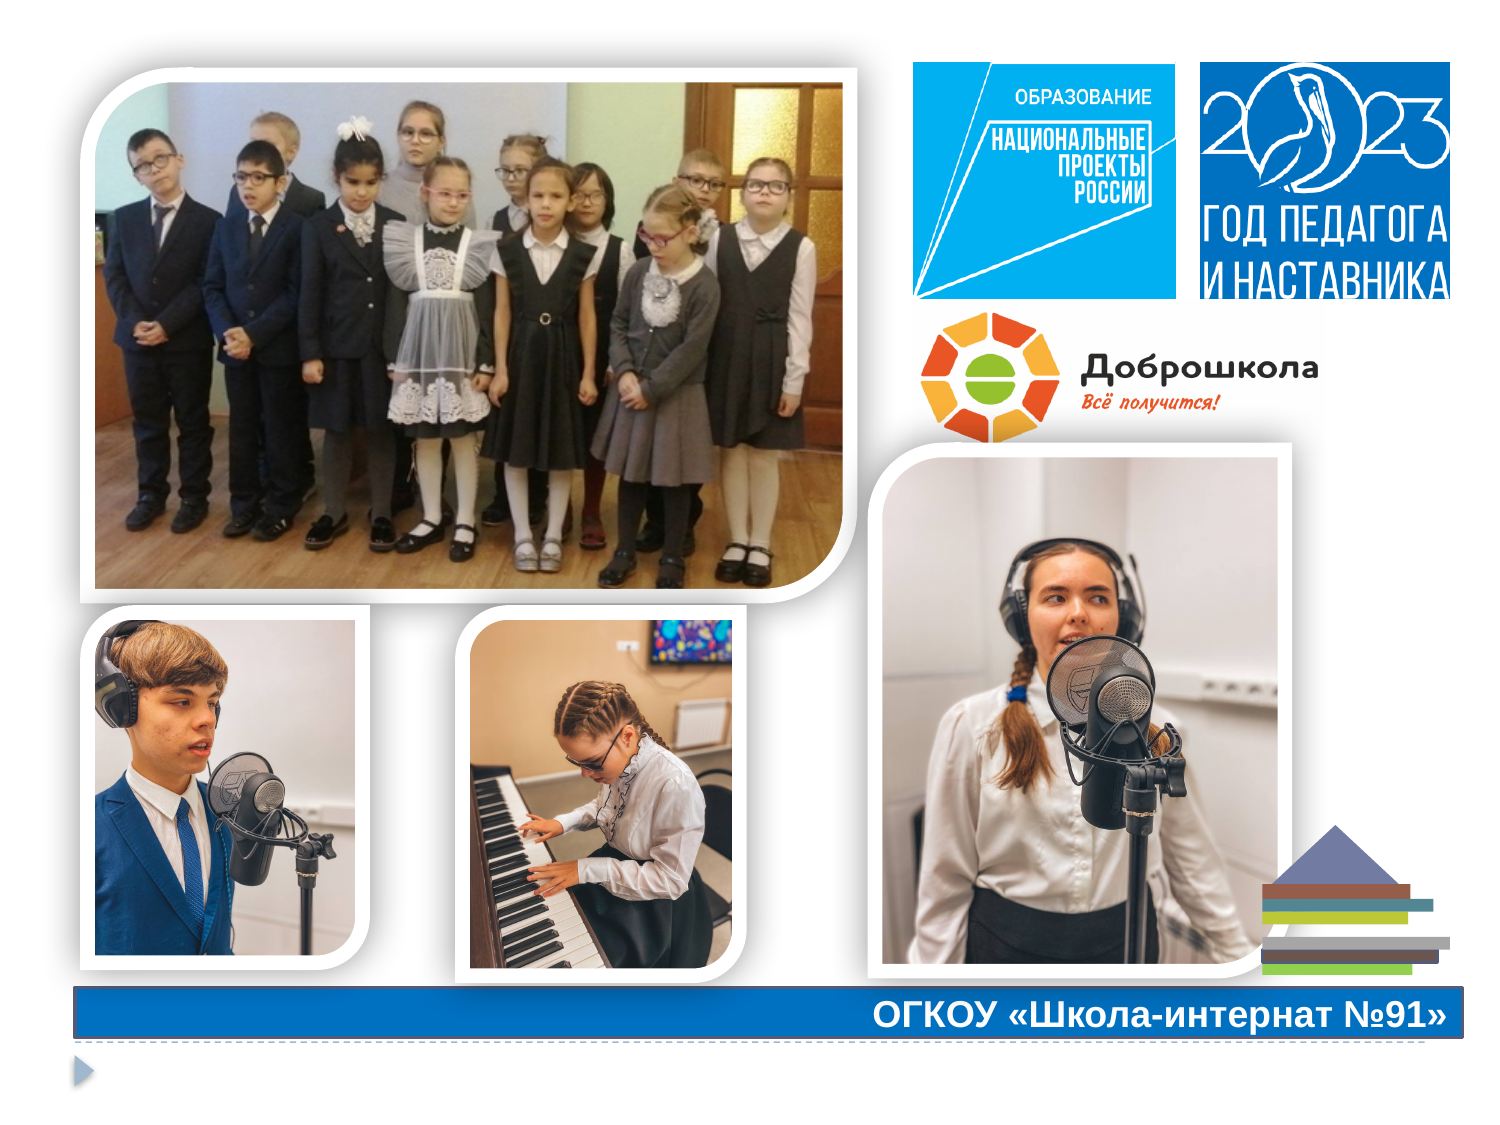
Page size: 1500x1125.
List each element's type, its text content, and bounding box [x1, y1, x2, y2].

picture [1079, 89, 1087, 101]
picture [1129, 90, 1133, 103]
text_box ОГКОУ «Школа-интернат №91» [73, 986, 1464, 1039]
picture [1042, 90, 1051, 103]
picture [1102, 95, 1111, 103]
picture [1091, 90, 1098, 104]
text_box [1262, 824, 1451, 976]
picture [1116, 90, 1125, 104]
picture [87, 74, 851, 597]
picture [1054, 90, 1063, 103]
picture [1135, 90, 1139, 104]
picture [1030, 90, 1039, 104]
picture [462, 612, 740, 976]
picture [1143, 90, 1150, 104]
picture [87, 612, 363, 963]
picture [874, 62, 1451, 972]
